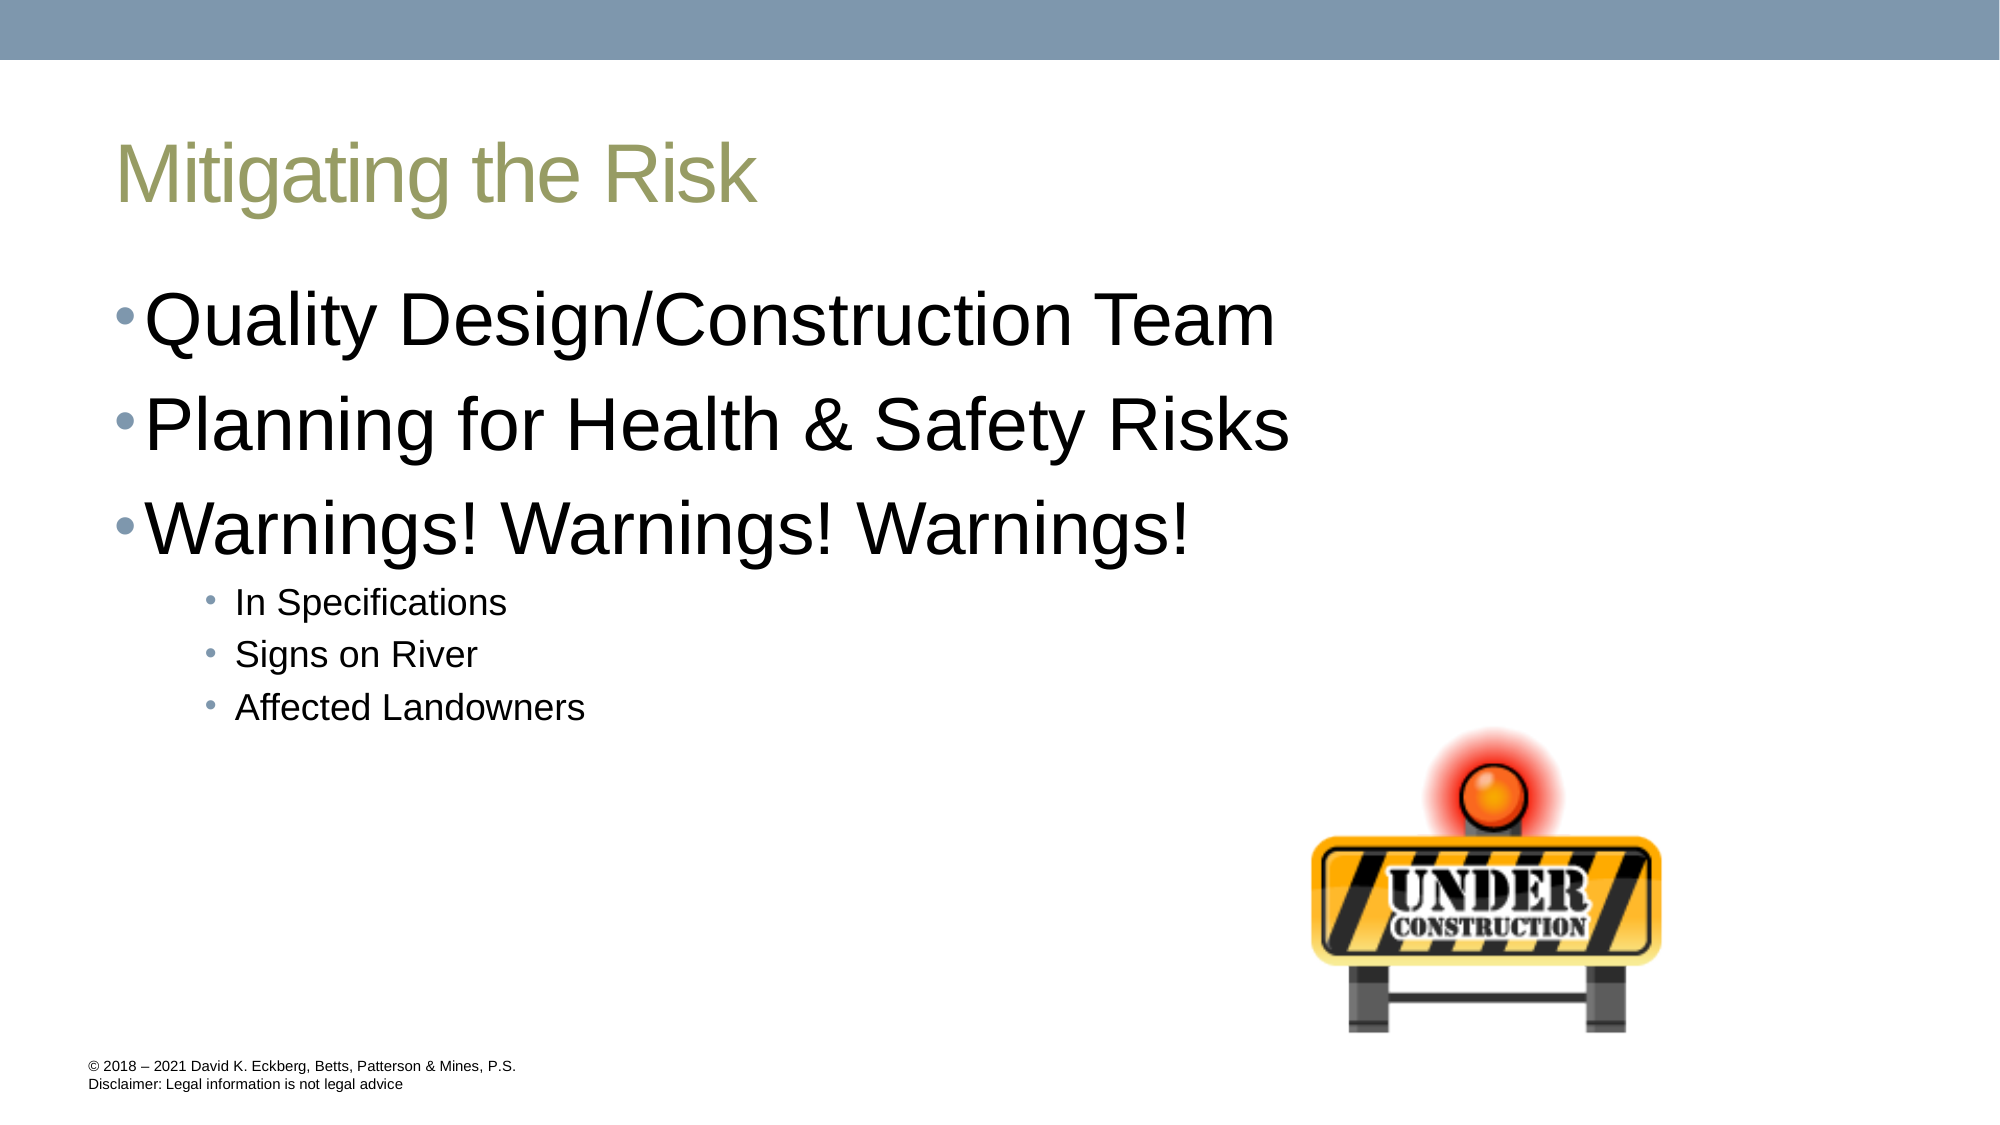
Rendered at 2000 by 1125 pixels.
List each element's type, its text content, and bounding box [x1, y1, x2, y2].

picture [1299, 712, 1675, 1044]
title Mitigating the Risk [99, 87, 1900, 250]
picture [74, 1049, 545, 1102]
list Quality Design/Construction Team Planning for Health & Safety Risks Warnings! Warnings! Warnings! In Specifications Signs on River Affected Landowners [99, 262, 1900, 1063]
